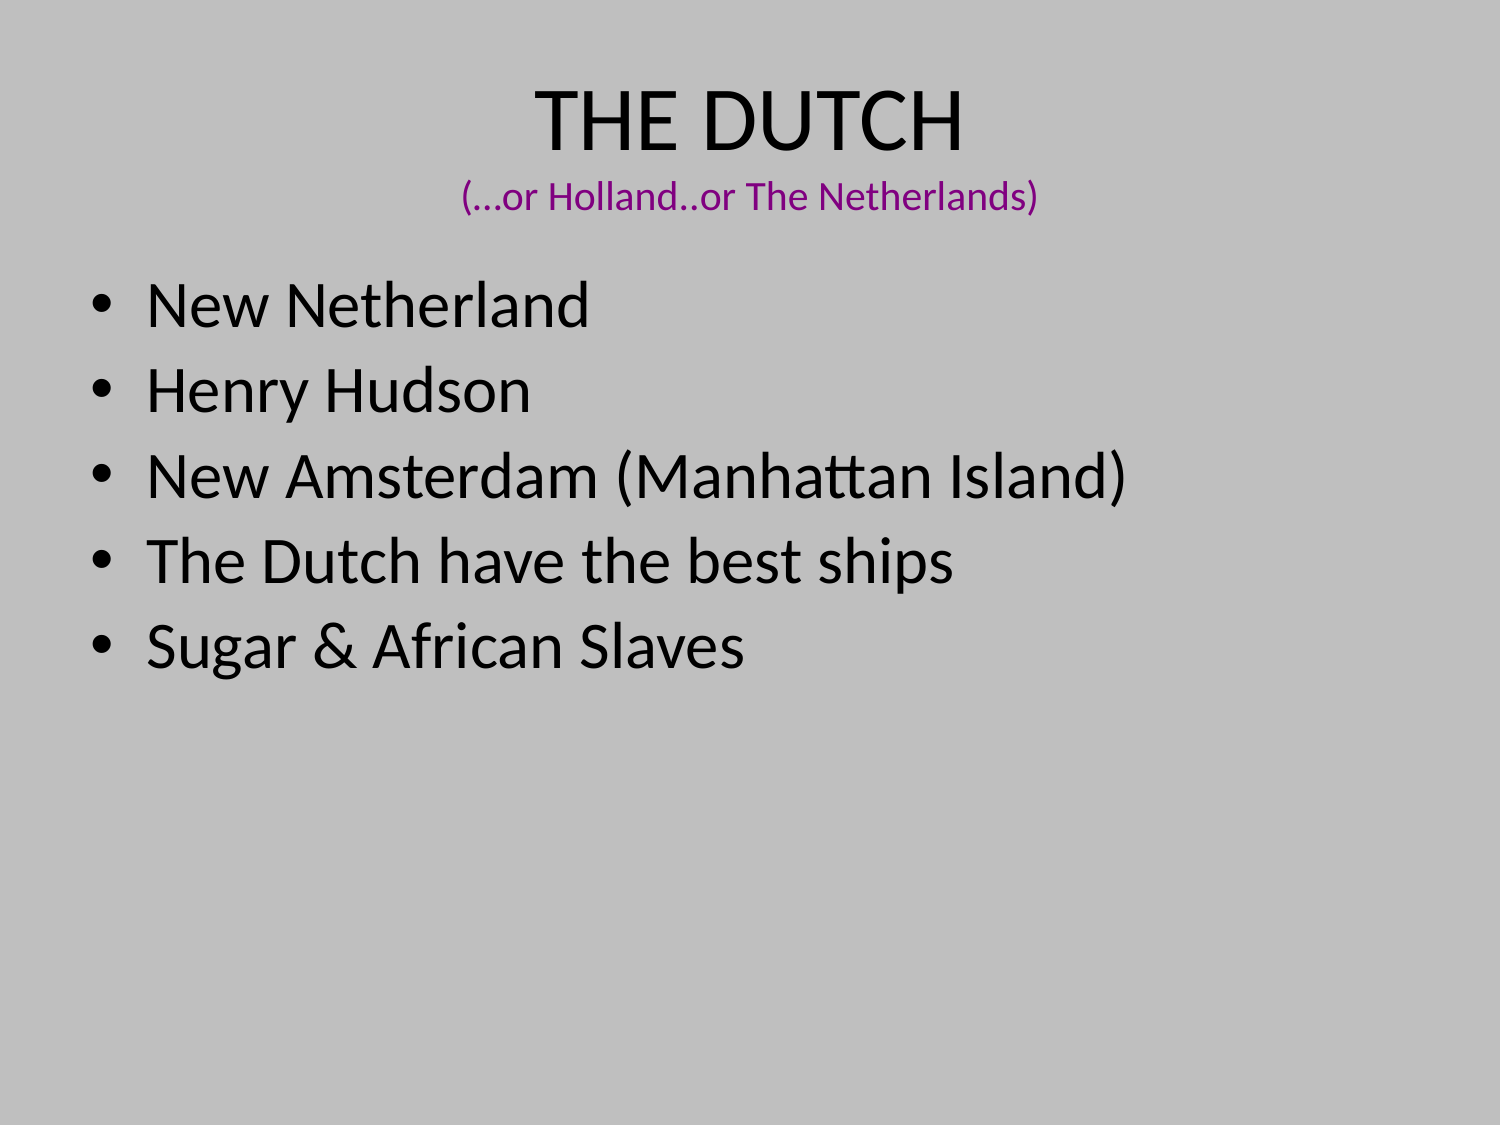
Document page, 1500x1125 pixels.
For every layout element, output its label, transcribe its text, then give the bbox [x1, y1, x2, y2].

title THE DUTCH (…or Holland..or The Netherlands) [75, 45, 1425, 233]
list New Netherland Henry Hudson New Amsterdam (Manhattan Island) The Dutch have the best ships Sugar & African Slaves [75, 262, 1425, 1005]
